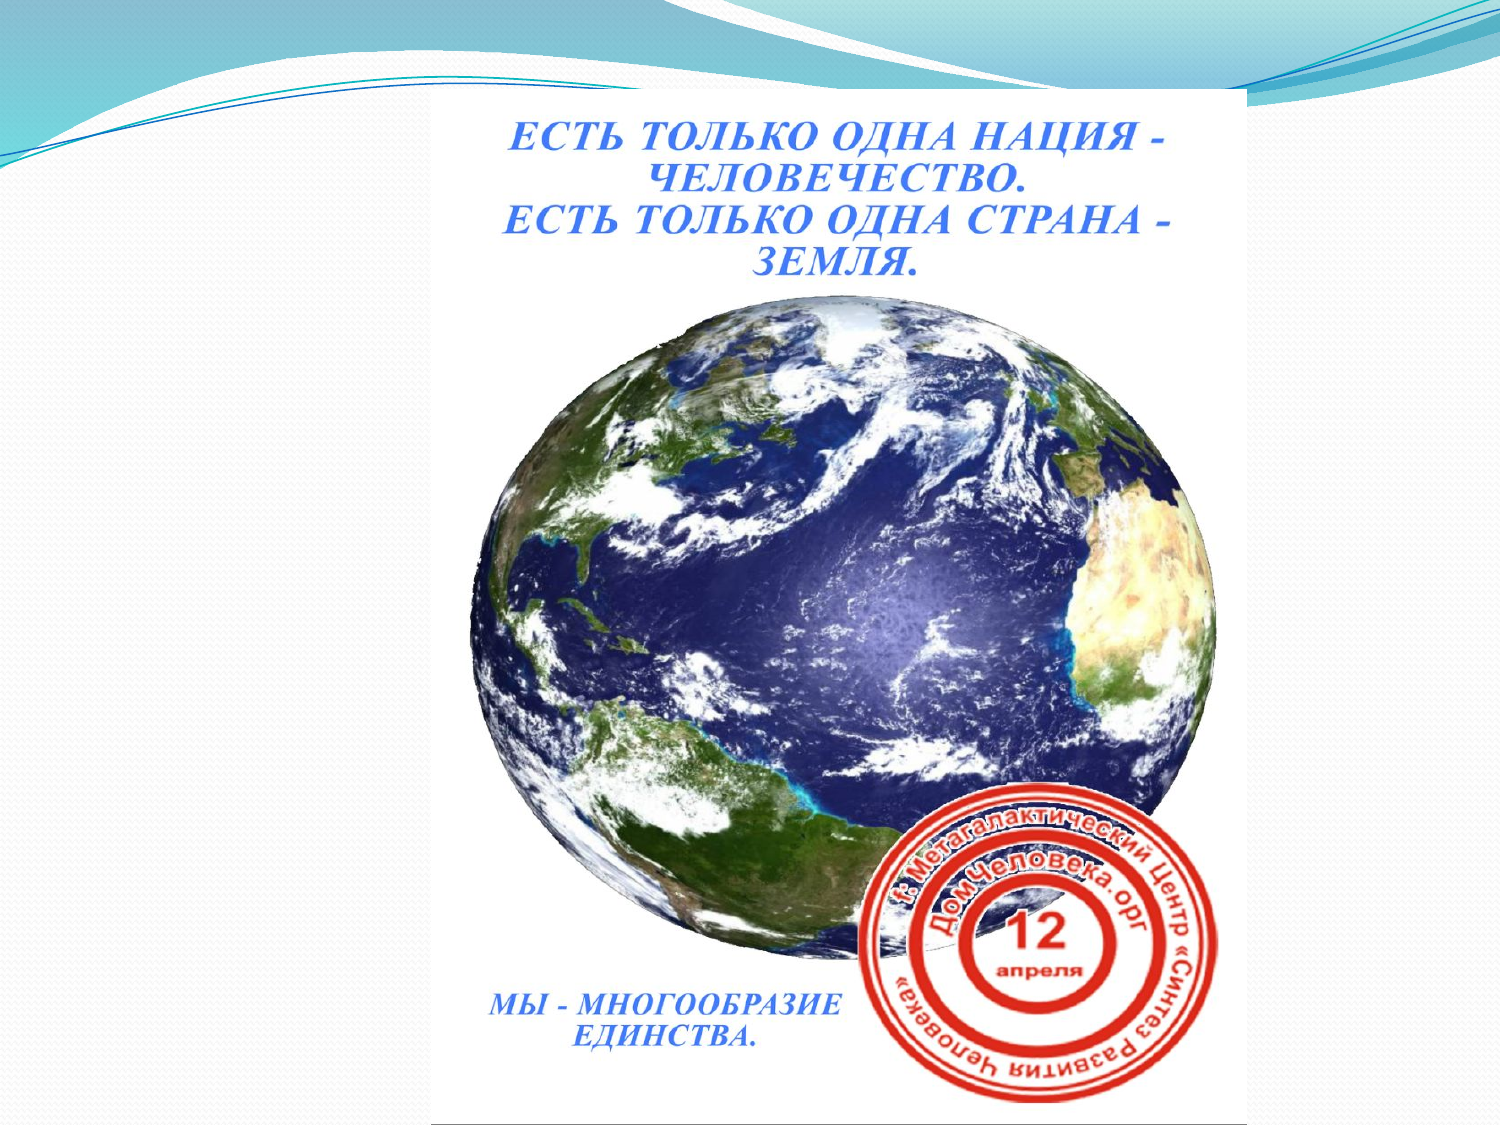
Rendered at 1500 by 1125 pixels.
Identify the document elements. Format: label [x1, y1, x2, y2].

list [430, 89, 1247, 1125]
